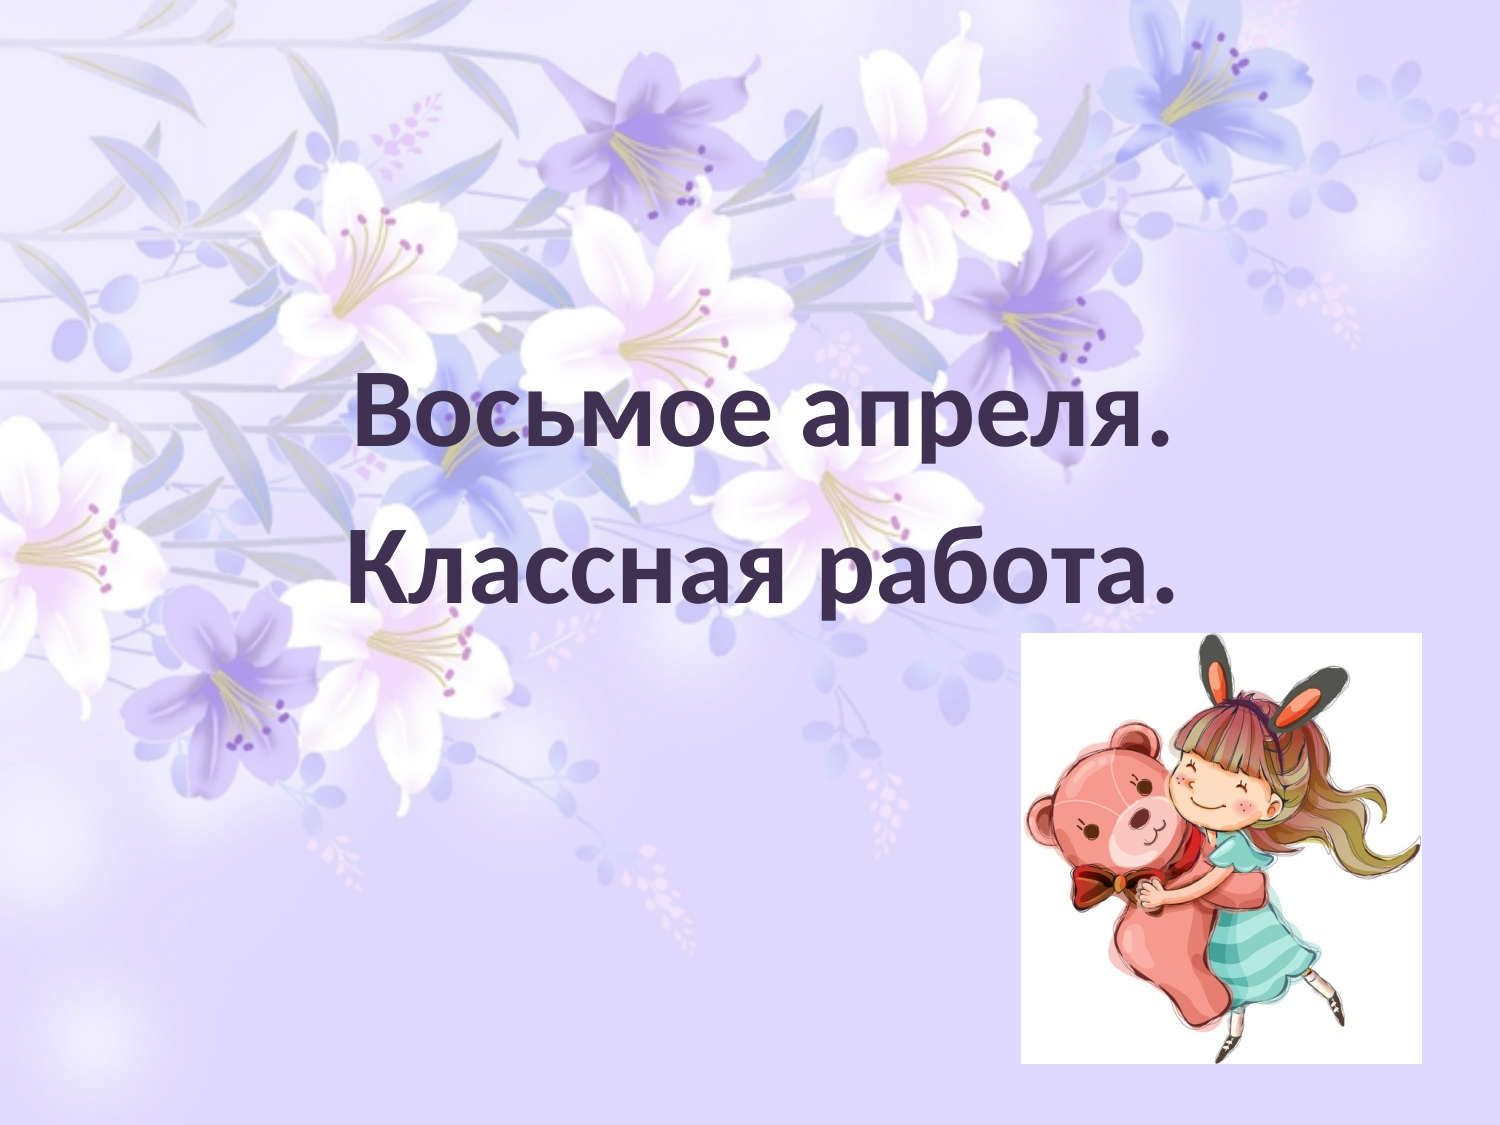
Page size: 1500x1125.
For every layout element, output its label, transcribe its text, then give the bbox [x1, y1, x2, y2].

picture [1021, 633, 1422, 1064]
list Восьмое апреля. Классная работа. [88, 326, 1439, 793]
